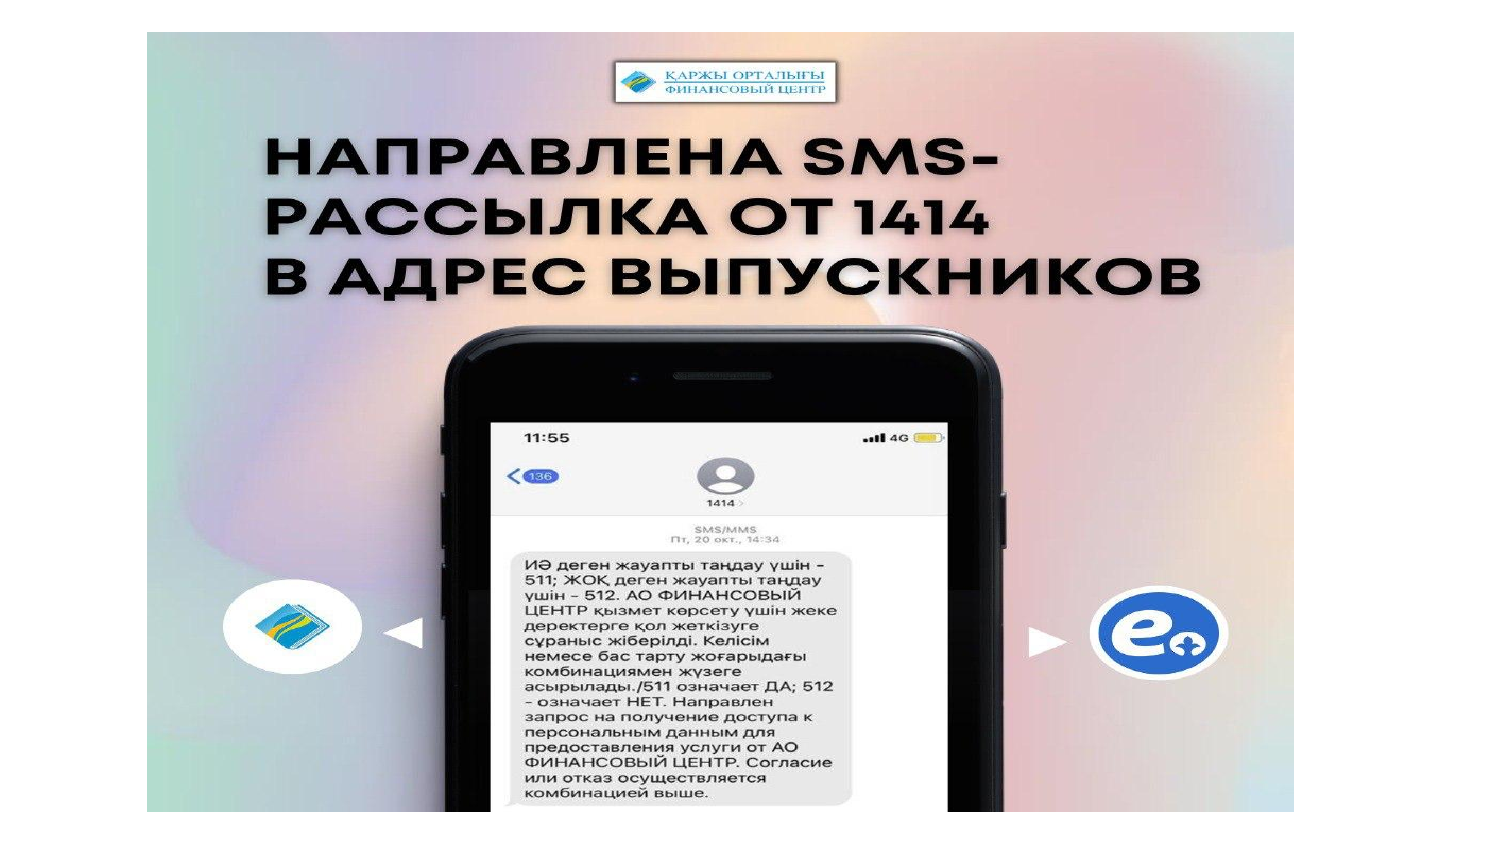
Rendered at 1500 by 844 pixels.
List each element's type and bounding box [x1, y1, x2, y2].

list [147, 31, 1294, 812]
